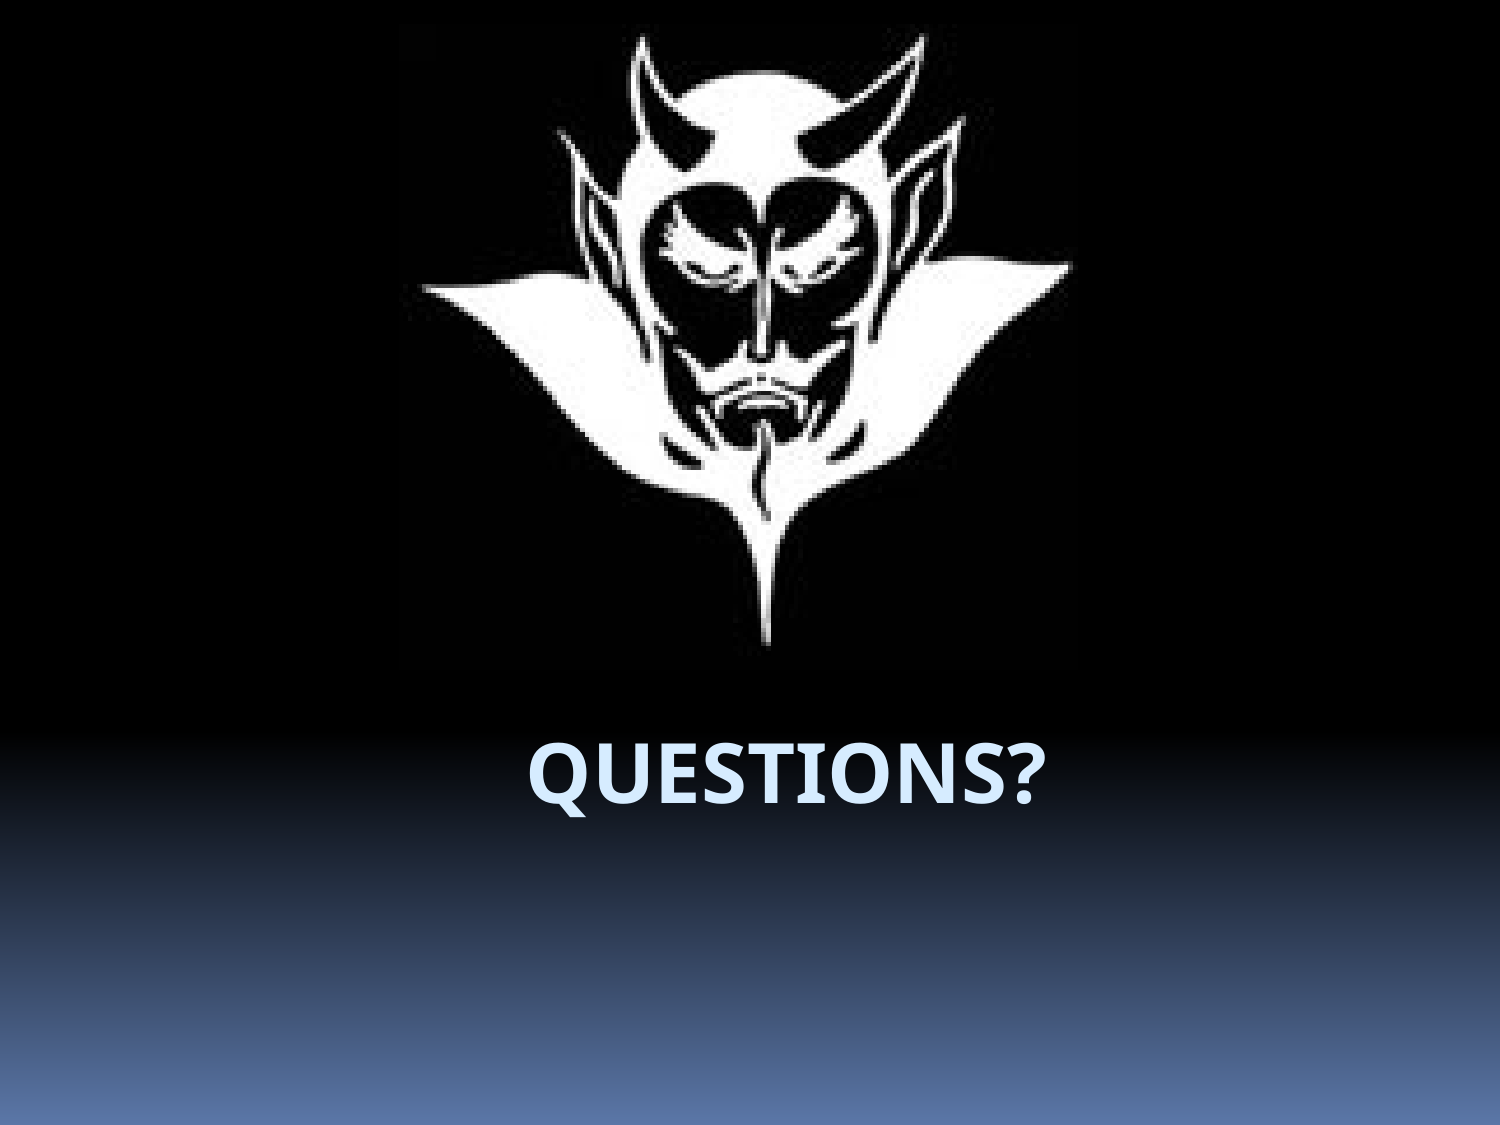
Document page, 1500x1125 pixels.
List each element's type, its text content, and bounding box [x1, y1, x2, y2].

title Questions? [150, 712, 1425, 1037]
picture [399, 24, 1078, 671]
